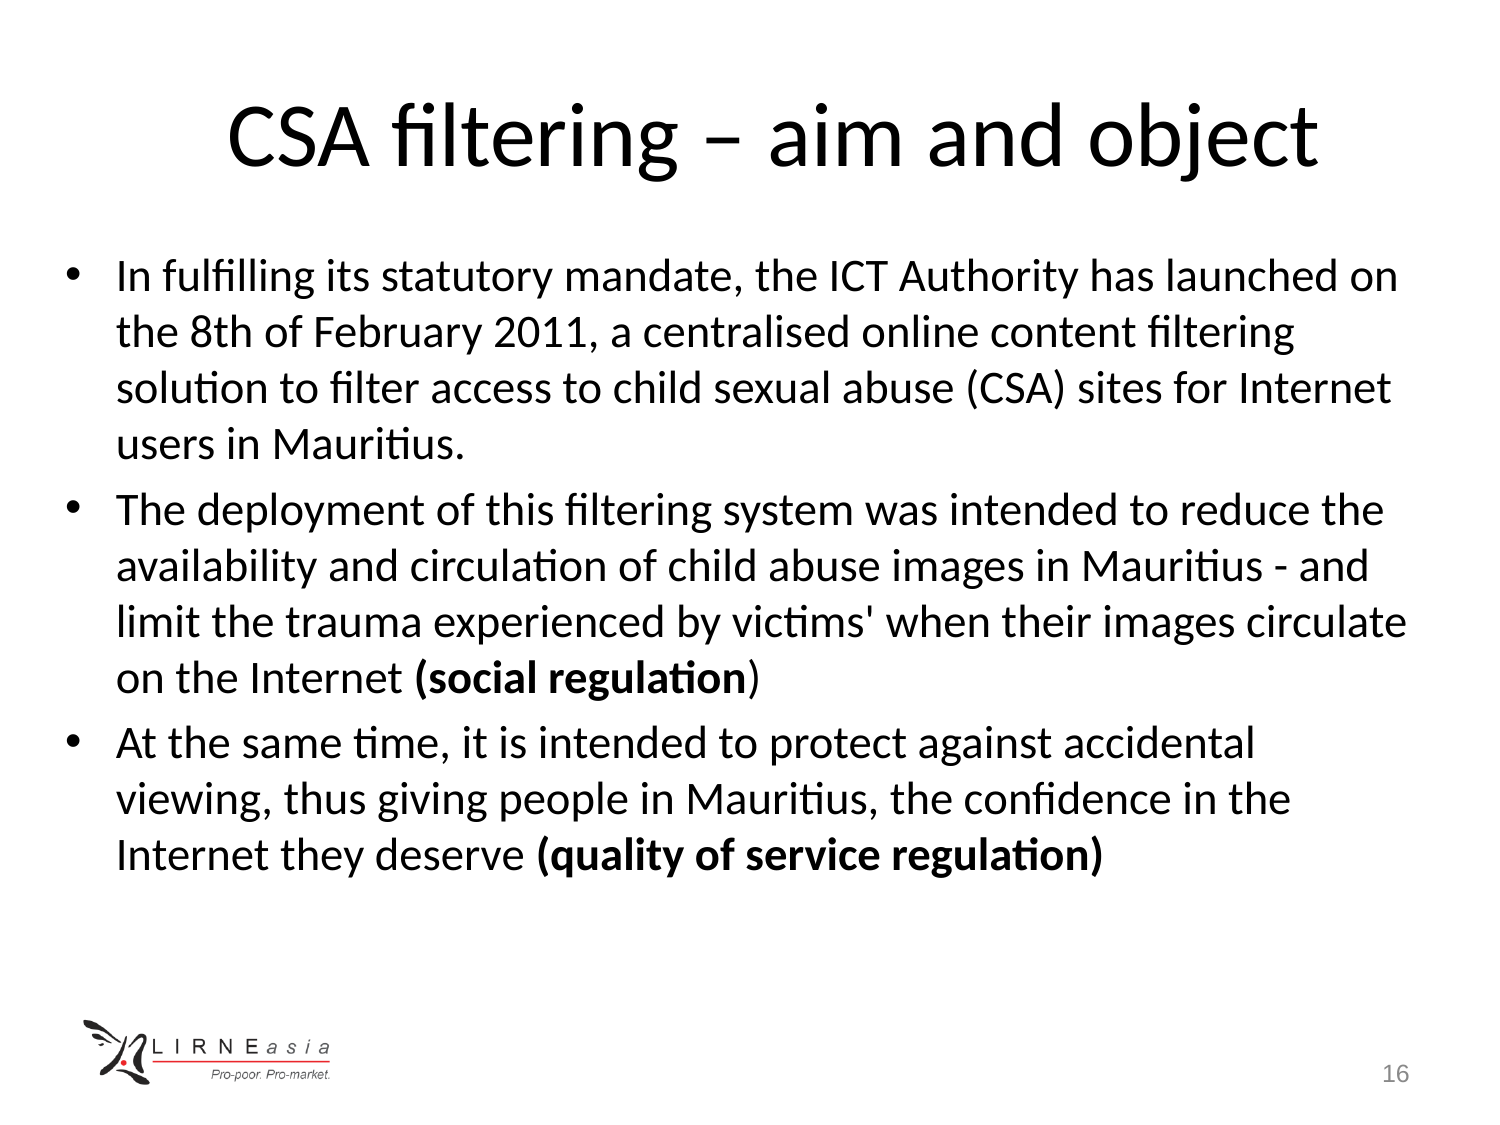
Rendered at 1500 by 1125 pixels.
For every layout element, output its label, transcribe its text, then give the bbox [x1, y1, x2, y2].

slide_number 16 [1074, 1042, 1425, 1103]
list In fulfilling its statutory mandate, the ICT Authority has launched on the 8th of February 2011, a centralised online content filtering solution to filter access to child sexual abuse (CSA) sites for Internet users in Mauritius. The deployment of this filtering system was intended to reduce the availability and circulation of child abuse images in Mauritius - and limit the trauma experienced by victims' when their images circulate on the Internet (social regulation) At the same time, it is intended to protect against accidental viewing, thus giving people in Mauritius, the confidence in the Internet they deserve (quality of service regulation) [49, 237, 1438, 892]
picture [75, 1012, 338, 1091]
title CSA filtering – aim and object [24, 0, 1500, 262]
